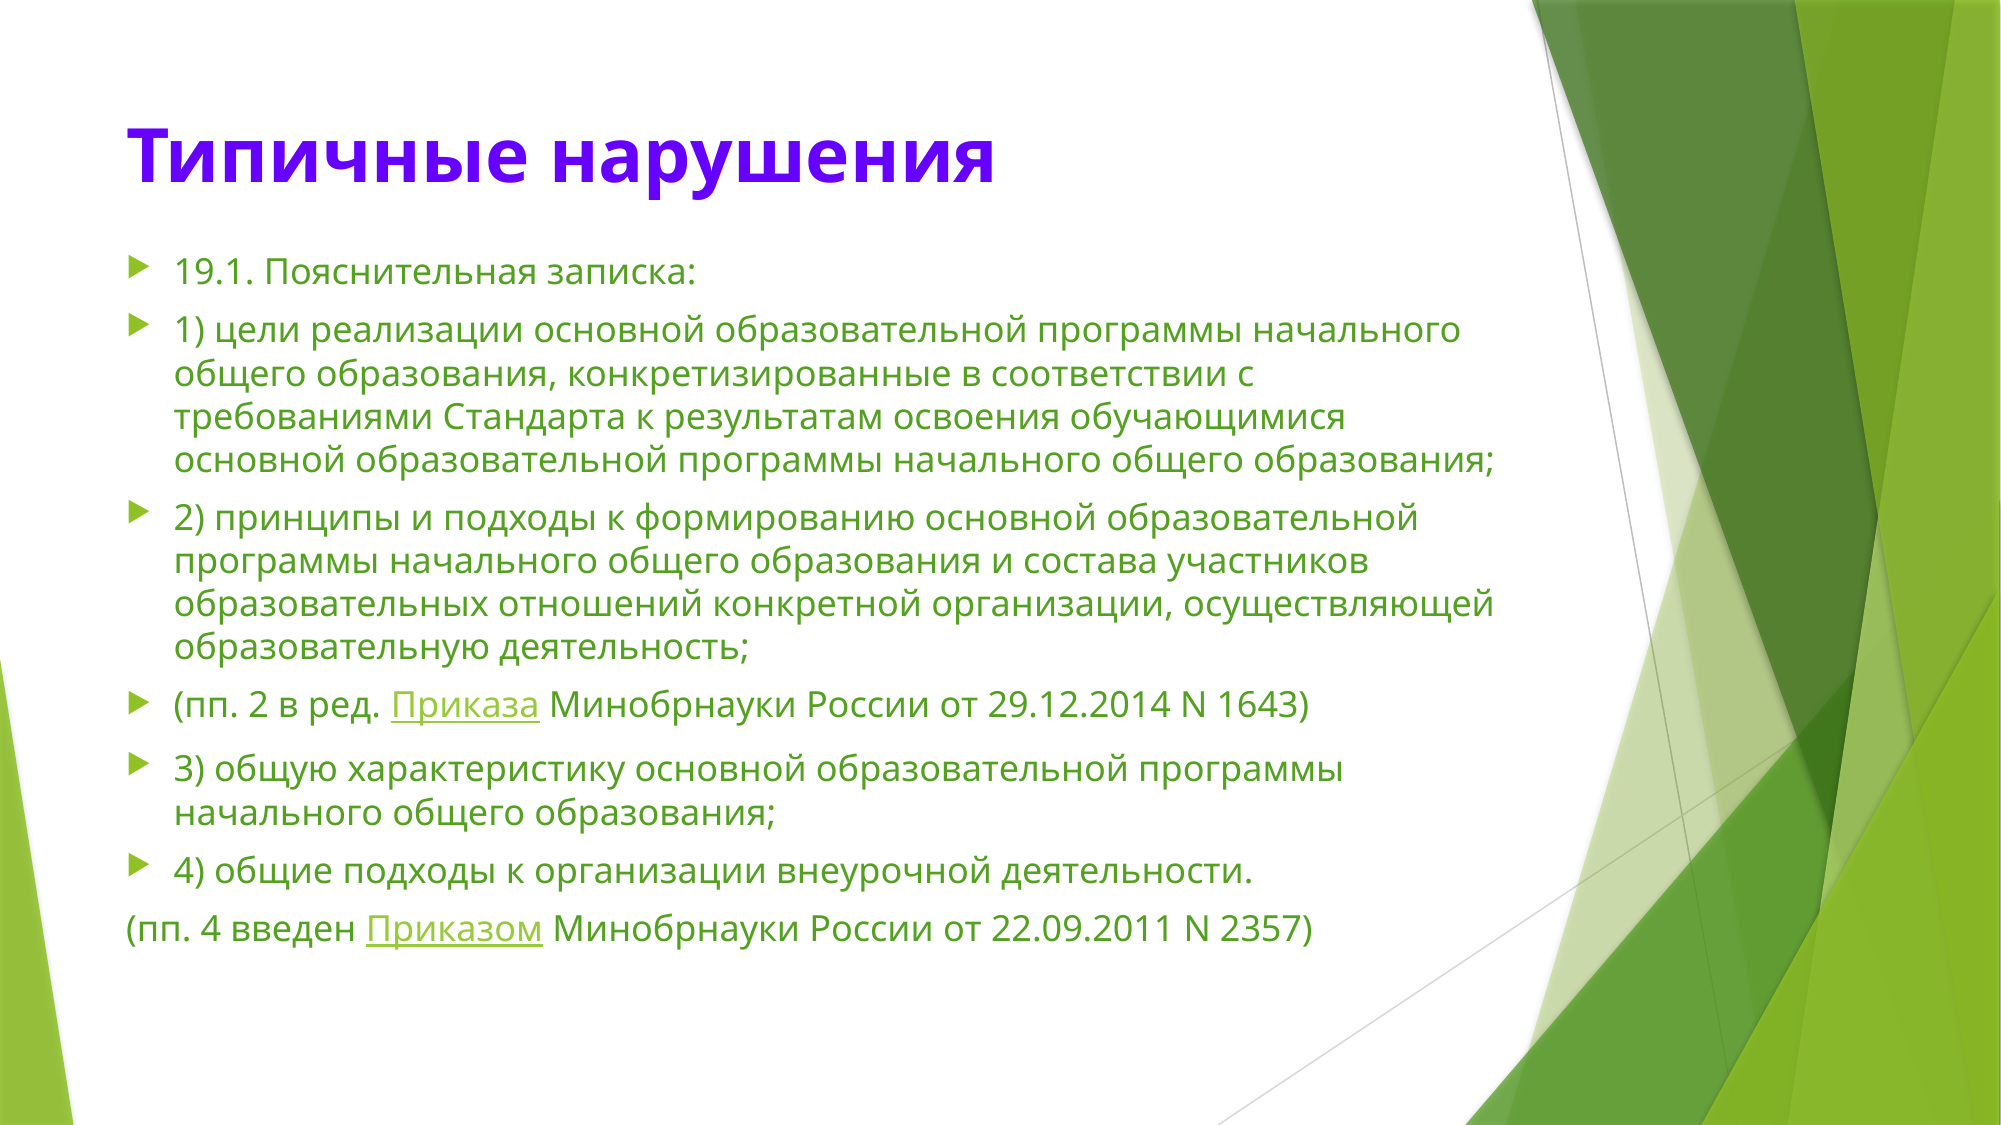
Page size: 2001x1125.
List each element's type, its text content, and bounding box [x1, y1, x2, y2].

list 19.1. Пояснительная записка: 1) цели реализации основной образовательной программы начального общего образования, конкретизированные в соответствии с требованиями Стандарта к результатам освоения обучающимися основной образовательной программы начального общего образования; 2) принципы и подходы к формированию основной образовательной программы начального общего образования и состава участников образовательных отношений конкретной организации, осуществляющей образовательную деятельность; (пп. 2 в ред. Приказа Минобрнауки России от 29.12.2014 N 1643) 3) общую характеристику основной образовательной программы начального общего образования; 4) общие подходы к организации внеурочной деятельности. (пп. 4 введен Приказом Минобрнауки России от 22.09.2011 N 2357) [111, 241, 1522, 991]
title Типичные нарушения [111, 99, 1522, 241]
